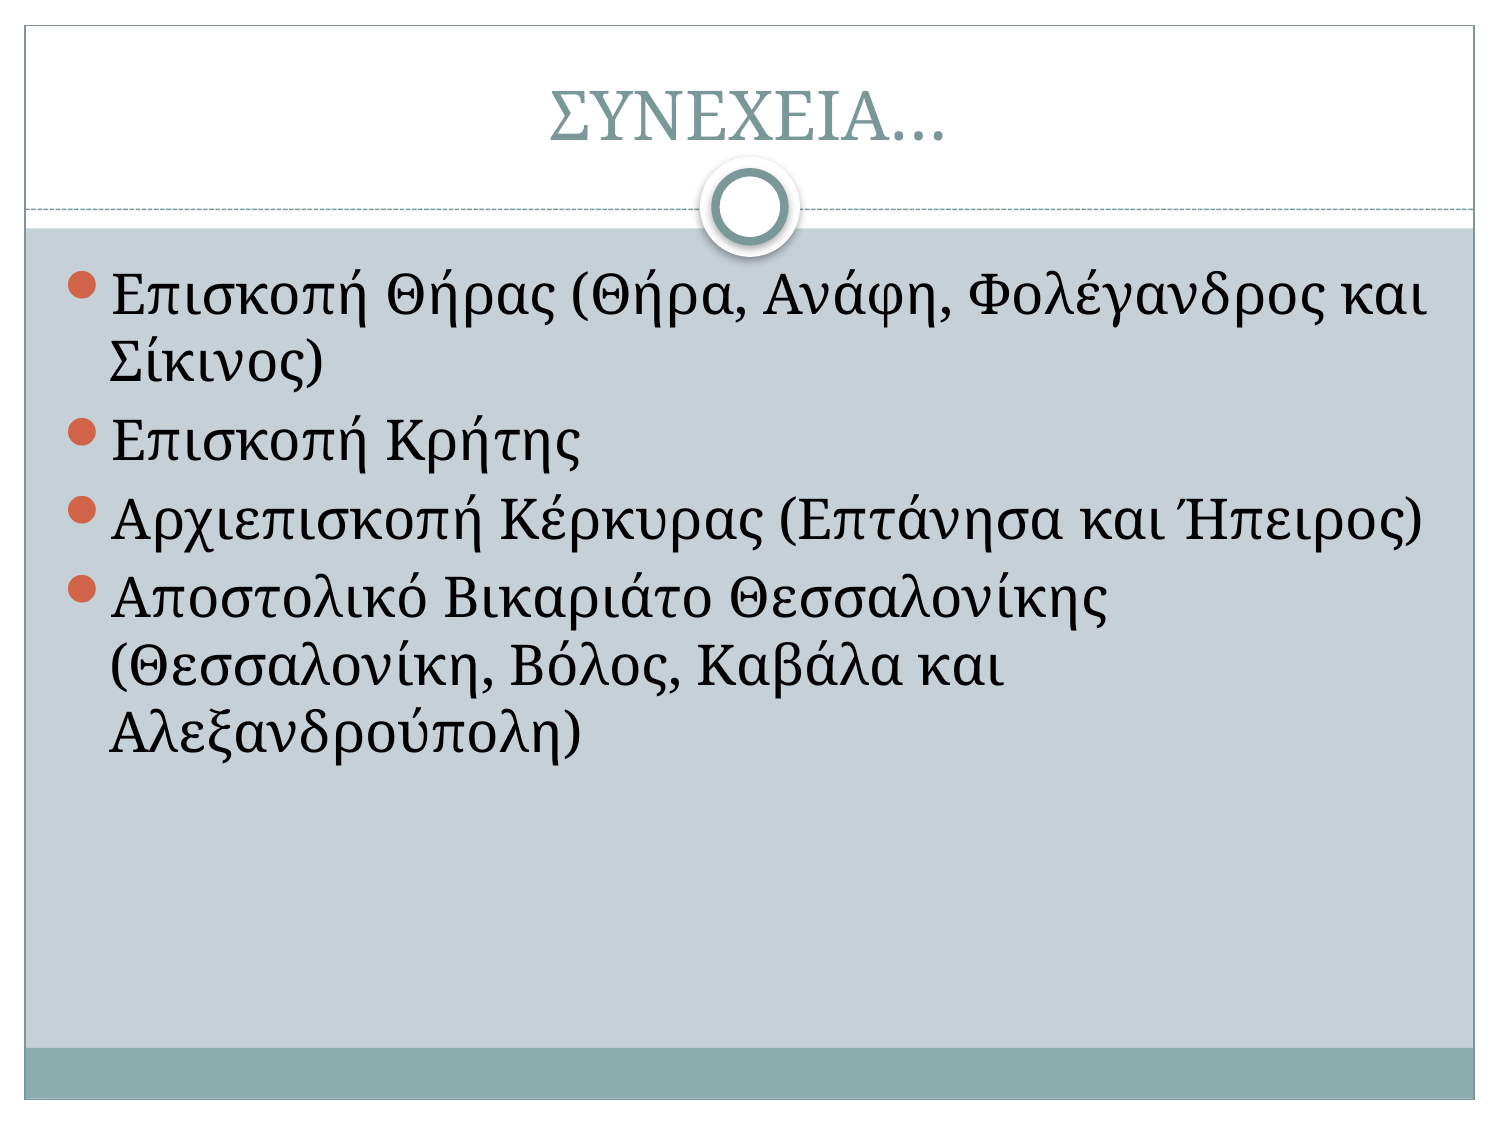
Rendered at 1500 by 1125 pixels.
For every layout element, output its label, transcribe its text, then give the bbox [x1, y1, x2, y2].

title ΣΥΝΕΧΕΙΑ… [49, 37, 1450, 162]
list Επισκοπή Θήρας (Θήρα, Ανάφη, Φολέγανδρος και Σίκινος) Επισκοπή Κρήτης Αρχιεπισκοπή Κέρκυρας (Επτάνησα και Ήπειρος) Αποστολικό Βικαριάτο Θεσσαλονίκης (Θεσσαλονίκη, Βόλος, Καβάλα και Αλεξανδρούπολη) [49, 250, 1445, 1001]
